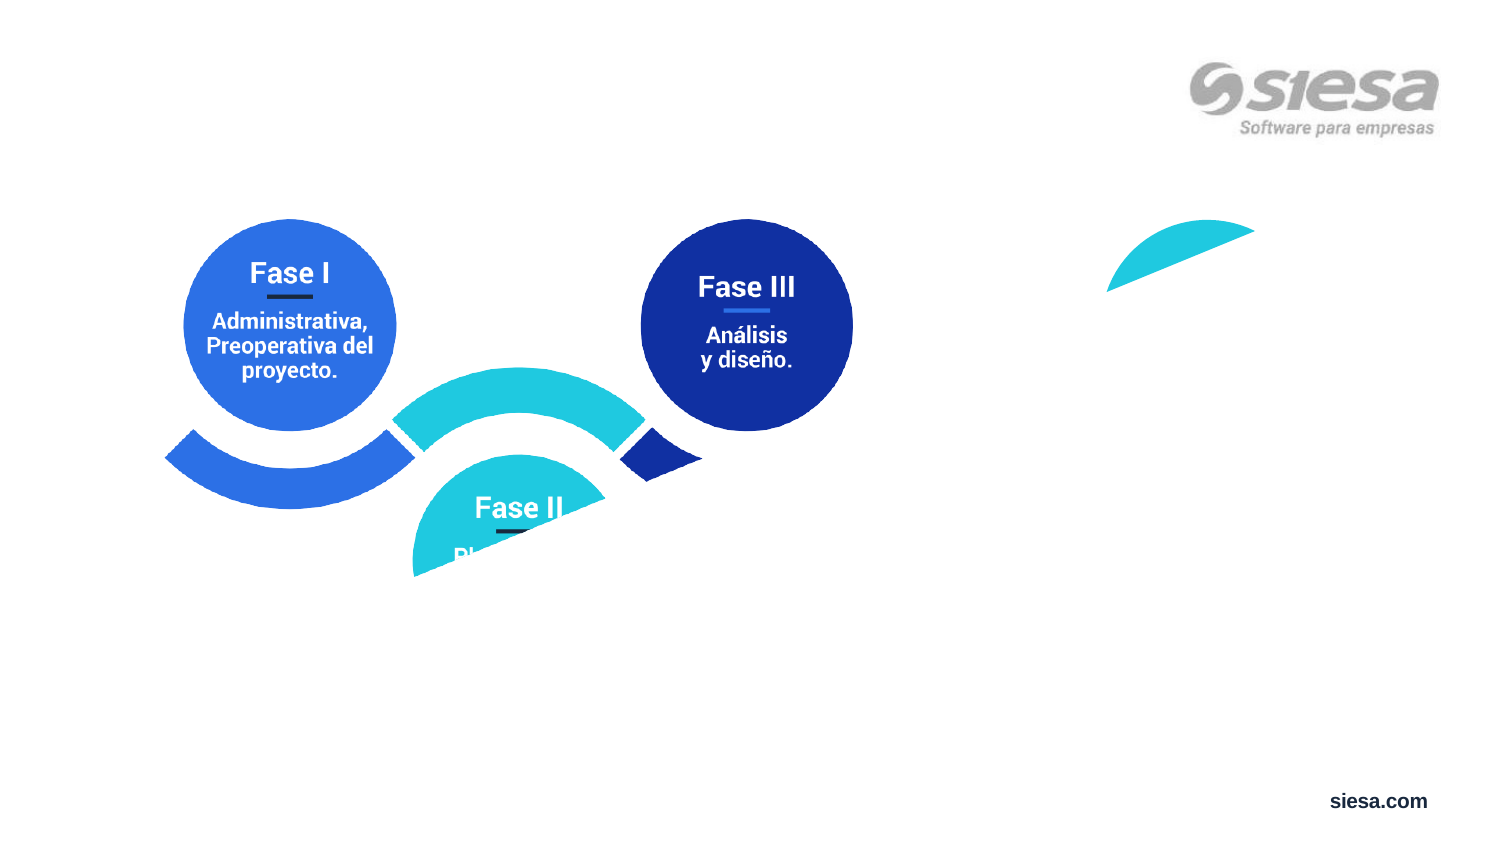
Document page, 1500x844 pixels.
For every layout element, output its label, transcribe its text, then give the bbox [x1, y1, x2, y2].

text_box [1106, 219, 1256, 293]
footer siesa.com [1327, 787, 1432, 844]
text_box [164, 219, 853, 577]
text_box [1182, 56, 1441, 145]
